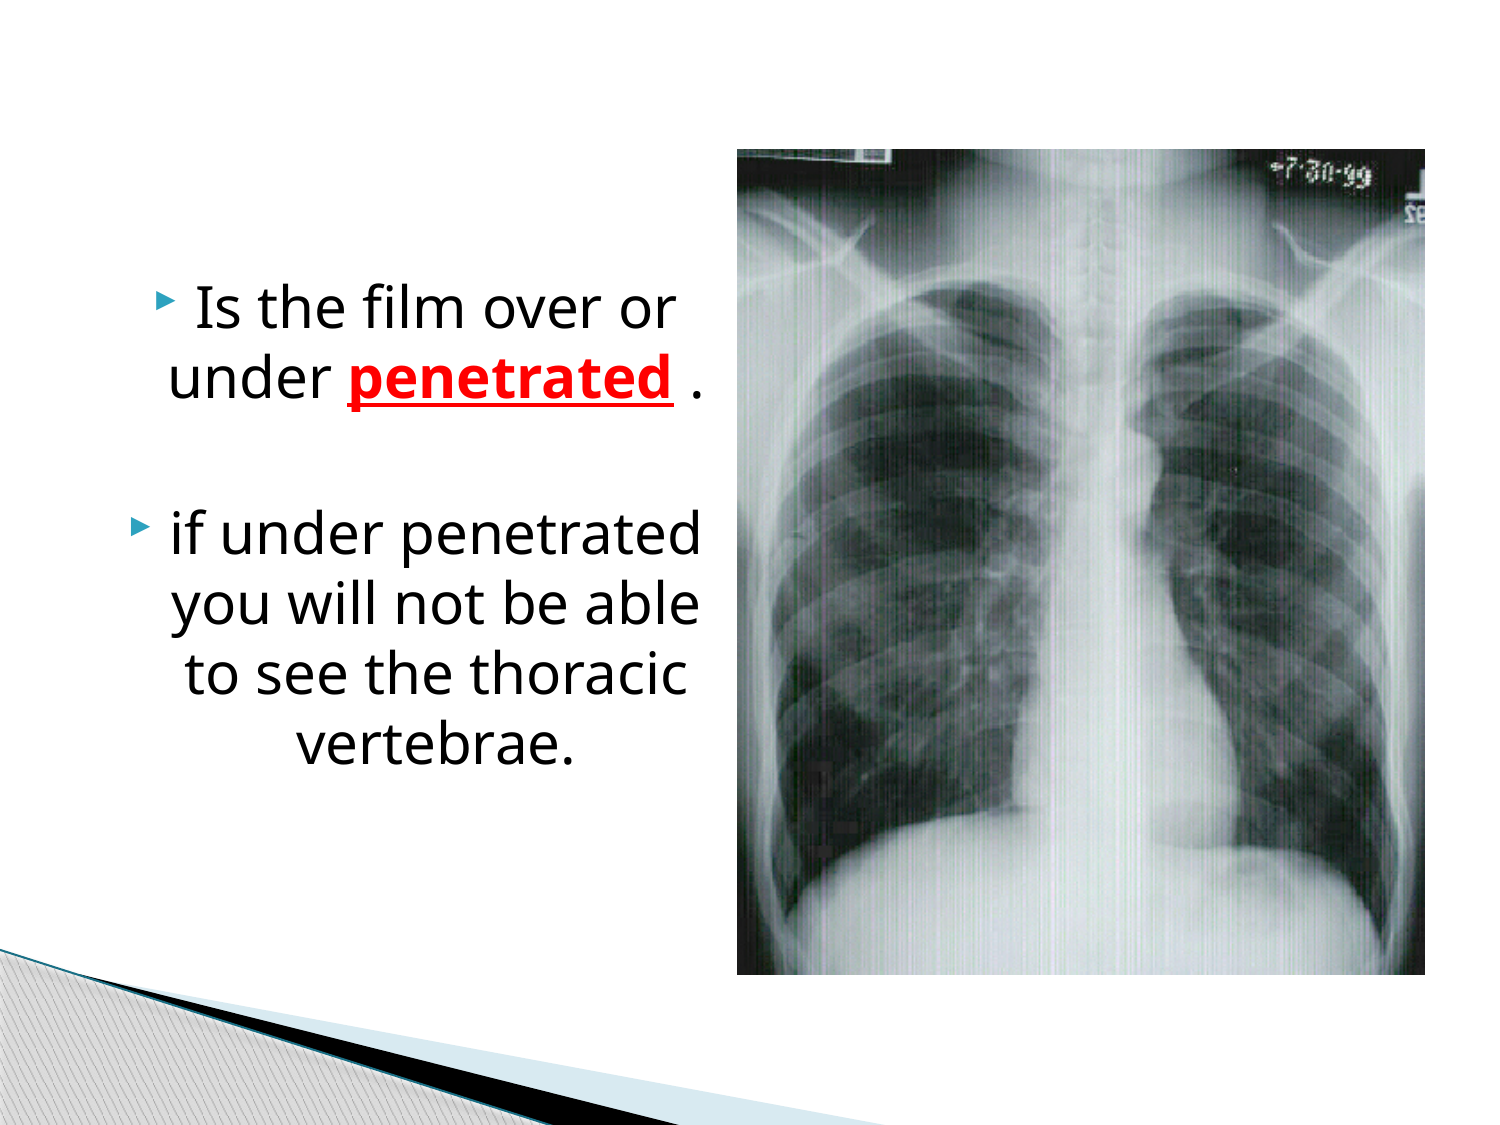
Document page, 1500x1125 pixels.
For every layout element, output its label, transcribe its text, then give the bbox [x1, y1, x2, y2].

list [737, 149, 1426, 976]
list Is the film over or under penetrated . if under penetrated you will not be able to see the thoracic vertebrae. [75, 262, 738, 1005]
